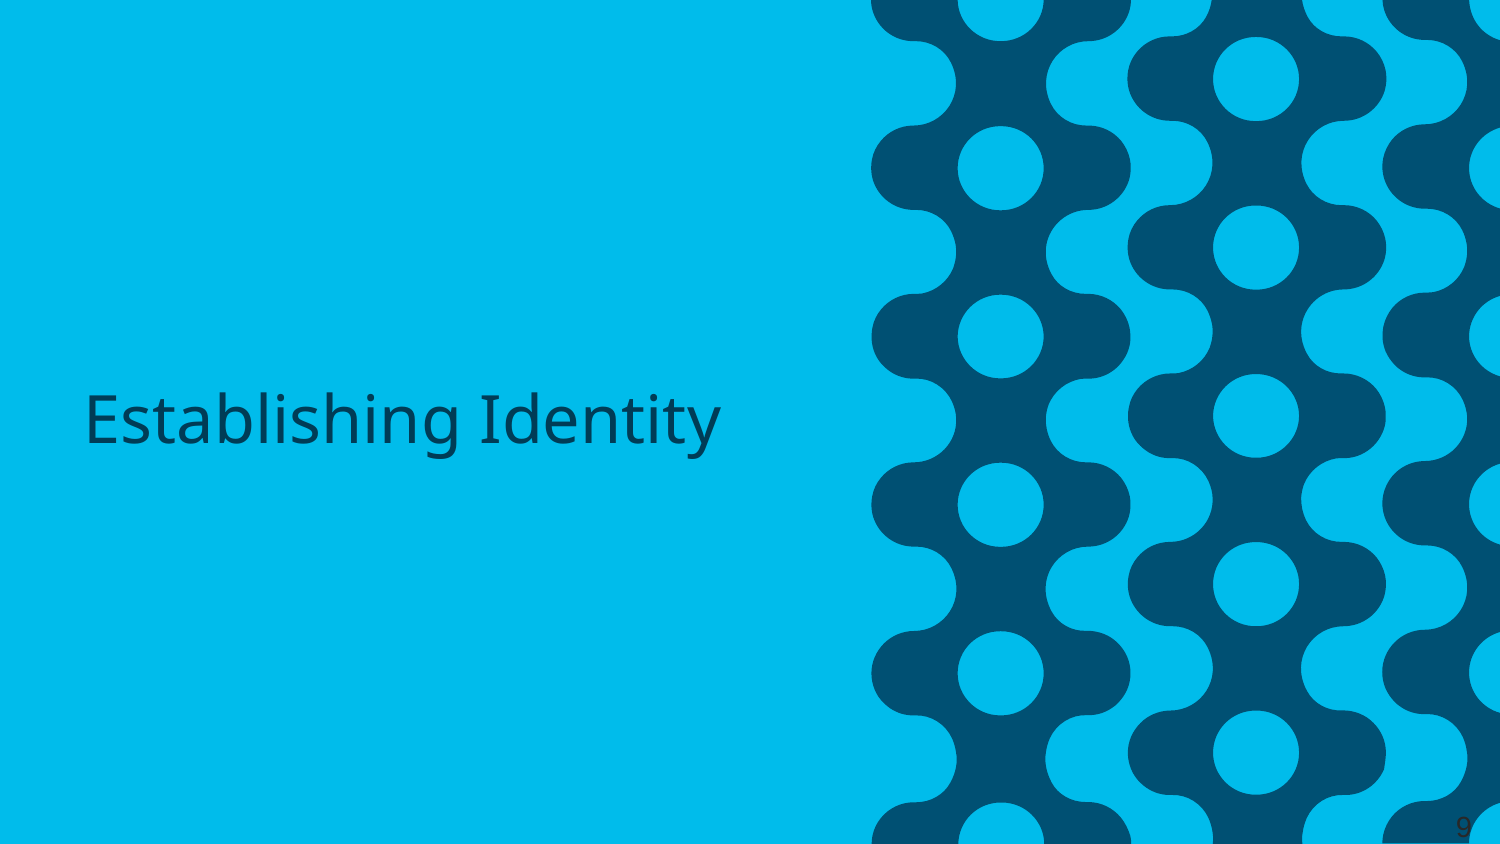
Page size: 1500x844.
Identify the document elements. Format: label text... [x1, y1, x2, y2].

slide_number 9 [1441, 800, 1500, 844]
title Establishing Identity [68, 211, 849, 632]
